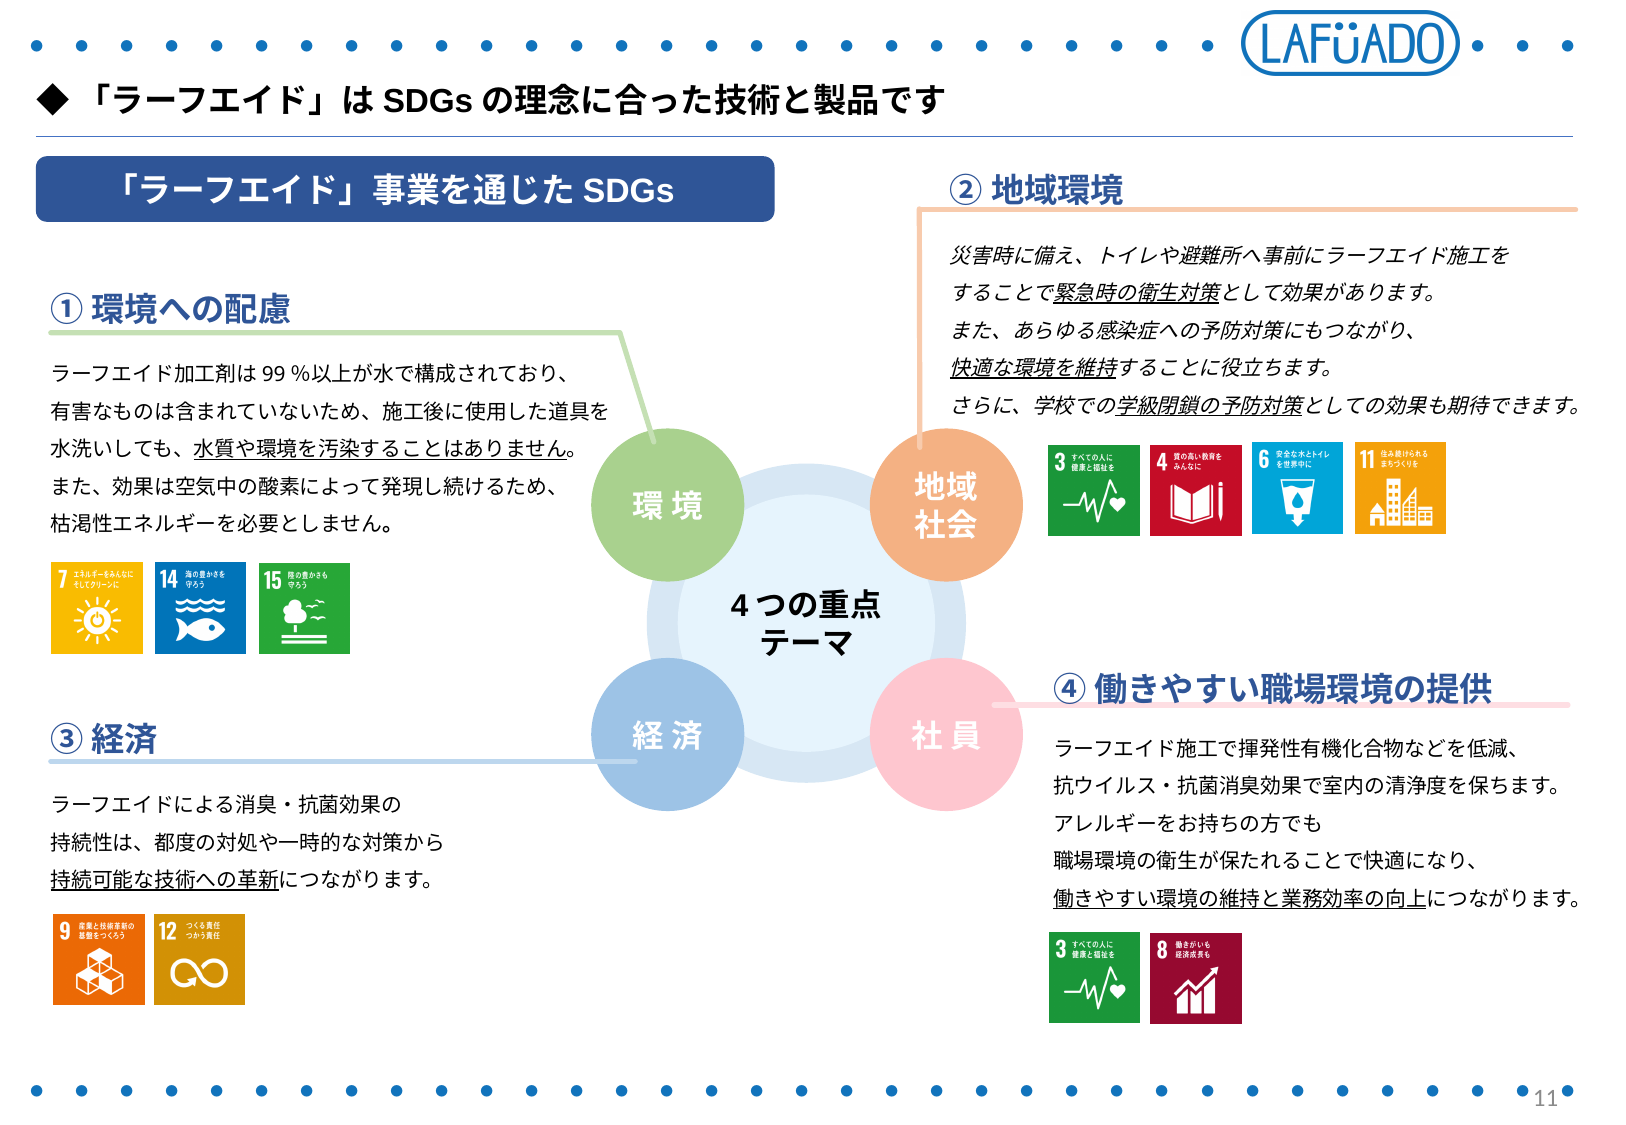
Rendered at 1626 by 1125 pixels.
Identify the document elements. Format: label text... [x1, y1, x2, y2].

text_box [591, 428, 1023, 812]
picture [1150, 445, 1242, 536]
text_box 「ラーフエイド」事業を通じたSDGs [89, 161, 728, 218]
picture [1241, 10, 1460, 76]
text_box ③経済 ラーフエイドによる消臭・抗菌効果の 持続性は、都度の対処や一時的な対策から 持続可能な技術への革新につながります。 [35, 692, 855, 979]
picture [1260, 450, 1268, 467]
picture [1048, 445, 1140, 536]
picture [155, 562, 246, 654]
text_box ②地域環境 災害時に備え、トイレや避難所へ事前にラーフエイド施工を することで緊急時の衛生対策として効果があります。 また、あらゆる感染症への予防対策にもつながり、 快適な環境を維持することに役立ちます。 さらに、学校での学級閉鎖の予防対策としての効果も期待できます。 [935, 143, 1625, 425]
text_box ◆「ラーフエイド」はSDGsの理念に合った技術と製品です [21, 71, 1408, 167]
text_box ④働きやすい職場環境の提供 ラーフエイド施工で揮発性有機化合物などを低減、 抗ウイルス・抗菌消臭効果で室内の清浄度を保ちます。 アレルギーをお持ちの方でも 職場環境の衛生が保たれることで快適になり、 働きやすい環境の維持と業務効率の向上につながります。 [1038, 642, 1613, 960]
picture [154, 914, 245, 1005]
picture [1355, 442, 1446, 534]
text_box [619, 332, 654, 442]
picture [51, 562, 143, 654]
picture [1283, 486, 1313, 525]
picture [53, 914, 145, 1005]
picture [1049, 932, 1140, 1023]
text_box [34, 155, 776, 223]
slide_number 11 [1207, 1064, 1574, 1125]
text_box ①環境への配慮 ラーフエイド加工剤は99％以上が水で構成されており、 有害なものは含まれていないため、施工後に使用した道具を 水洗いしても、水質や環境を汚染することはありません。 また、効果は空気中の酸素によって発現し続けるため、 枯渇性エネルギーを必要としません。 [35, 278, 739, 585]
picture [1150, 933, 1242, 1024]
picture [258, 563, 350, 654]
